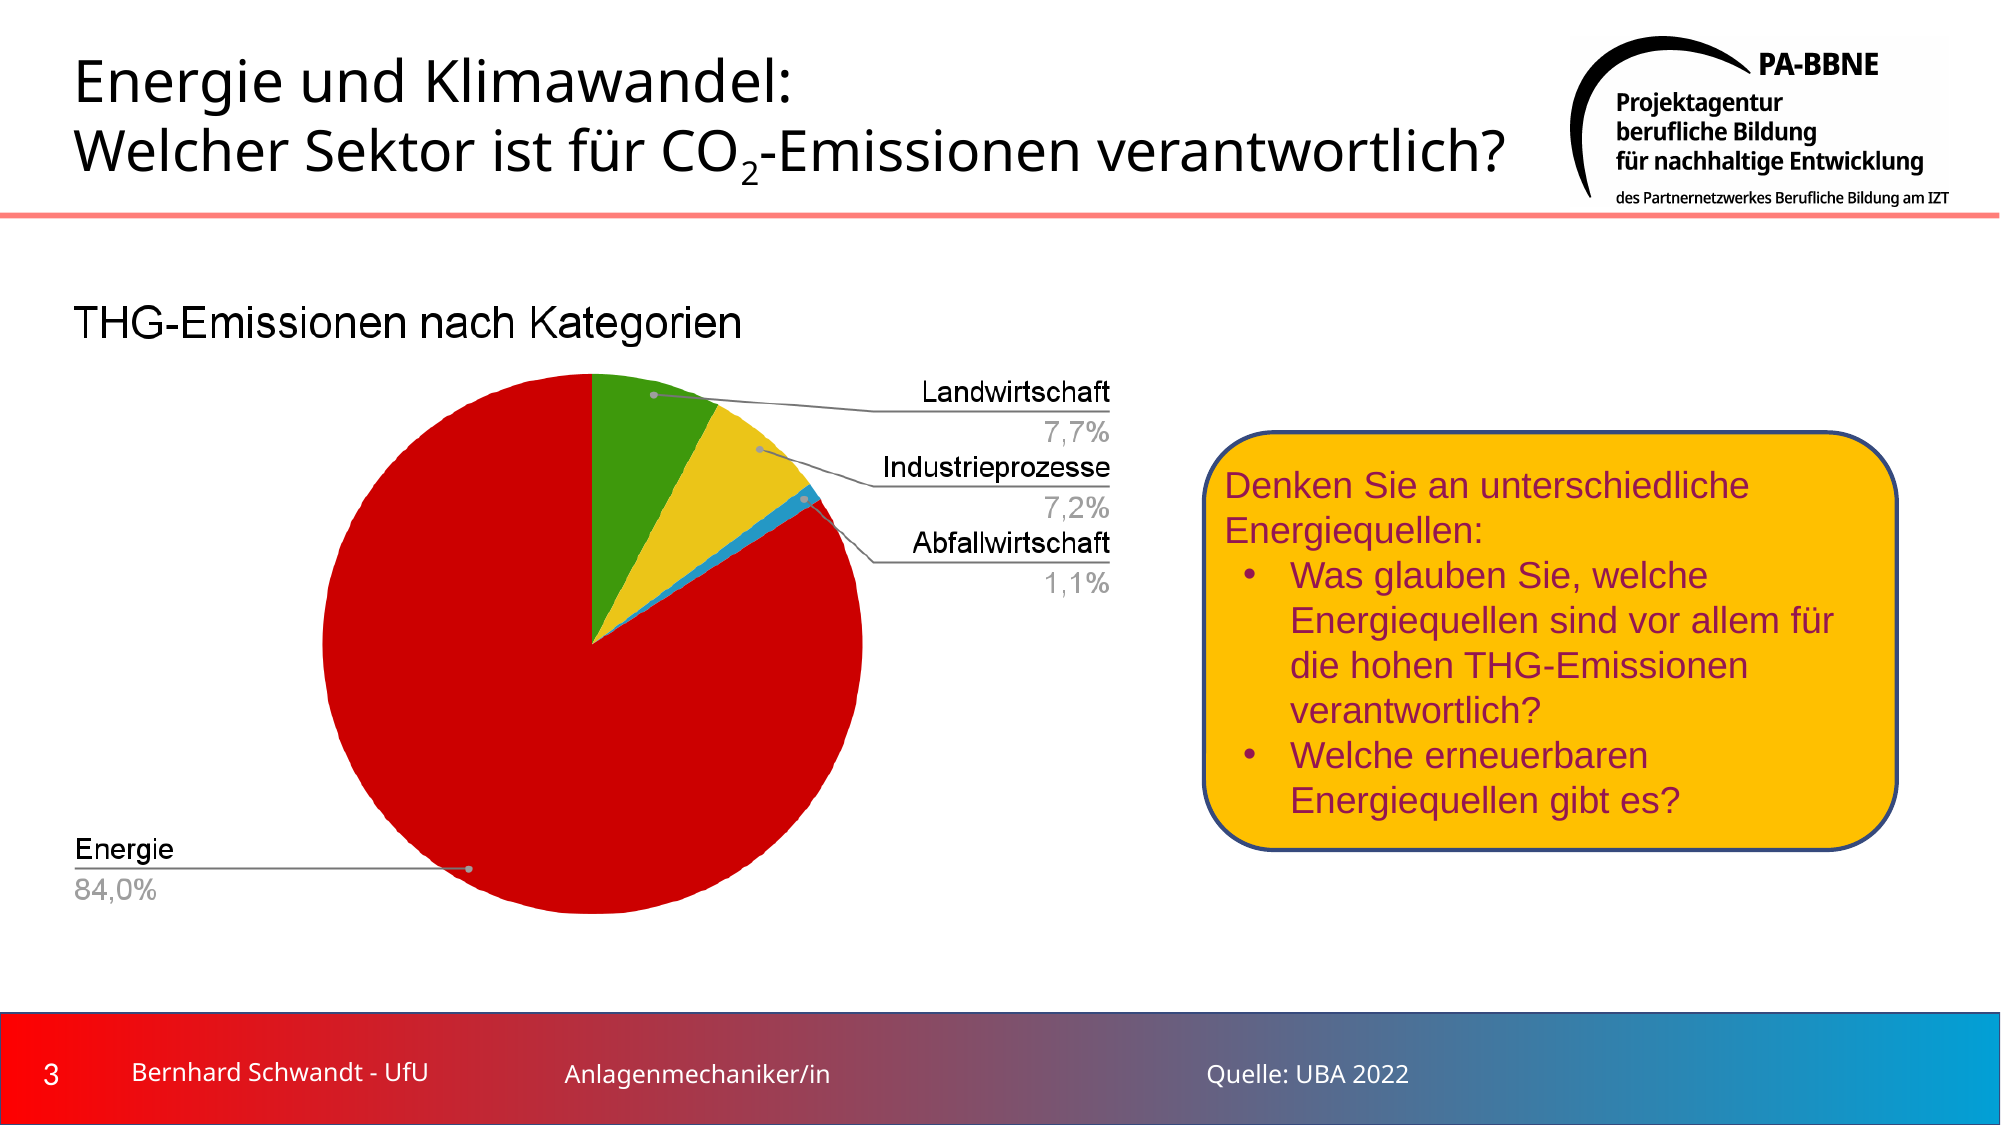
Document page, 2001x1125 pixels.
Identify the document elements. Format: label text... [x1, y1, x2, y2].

title Energie und Klimawandel: Welcher Sektor ist für CO2-Emissionen verantwortlich? [59, 29, 1536, 207]
list Anlagenmechaniker/in [549, 1026, 1179, 1118]
footer Bernhard Schwandt - UfU [116, 1026, 533, 1118]
picture [40, 265, 1144, 948]
slide_number 3 [0, 1026, 102, 1118]
picture [1570, 36, 1949, 207]
list Quelle: UBA 2022 [1191, 1026, 1949, 1118]
text_box Denken Sie an unterschiedliche Energiequellen: Was glauben Sie, welche Energiequellen sind vor allem für die hohen THG-Emissionen verantwortlich? Welche erneuerbaren Energiequellen gibt es? [1203, 432, 1897, 850]
